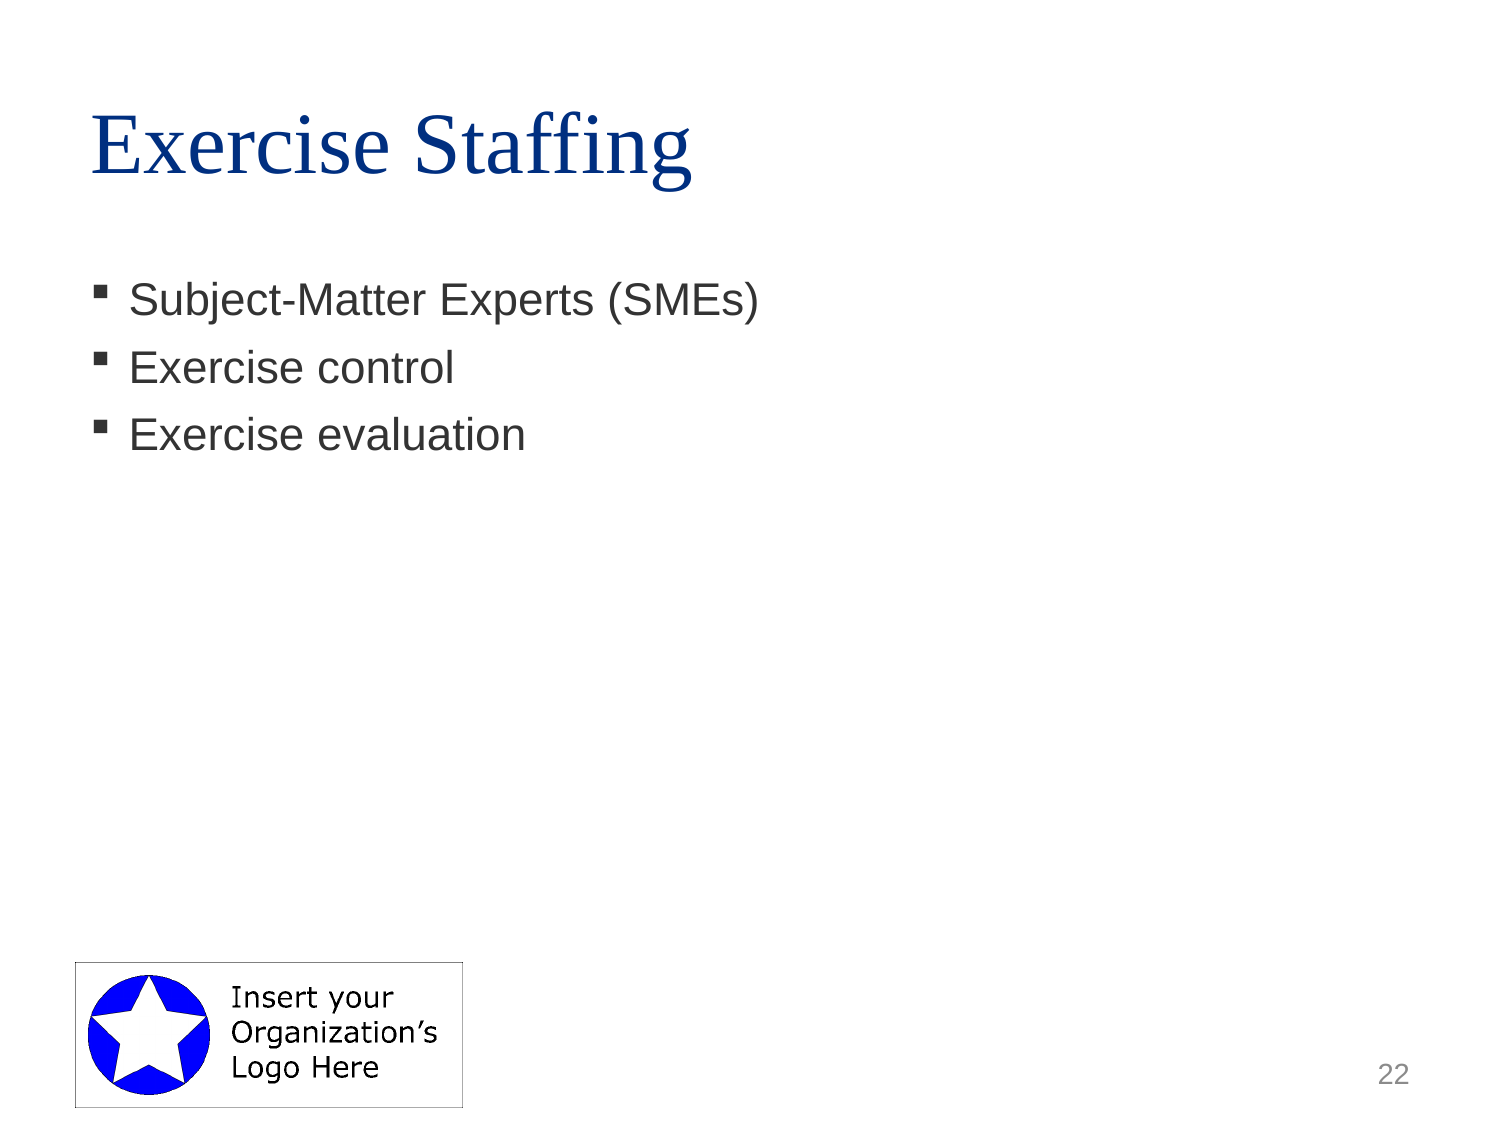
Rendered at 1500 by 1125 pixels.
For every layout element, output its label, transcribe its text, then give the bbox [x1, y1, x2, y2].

picture [75, 1005, 463, 1108]
slide_number 22 [1074, 1042, 1425, 1103]
list Subject-Matter Experts (SMEs) Exercise control Exercise evaluation [75, 262, 1425, 1005]
title Exercise Staffing [75, 45, 1425, 233]
